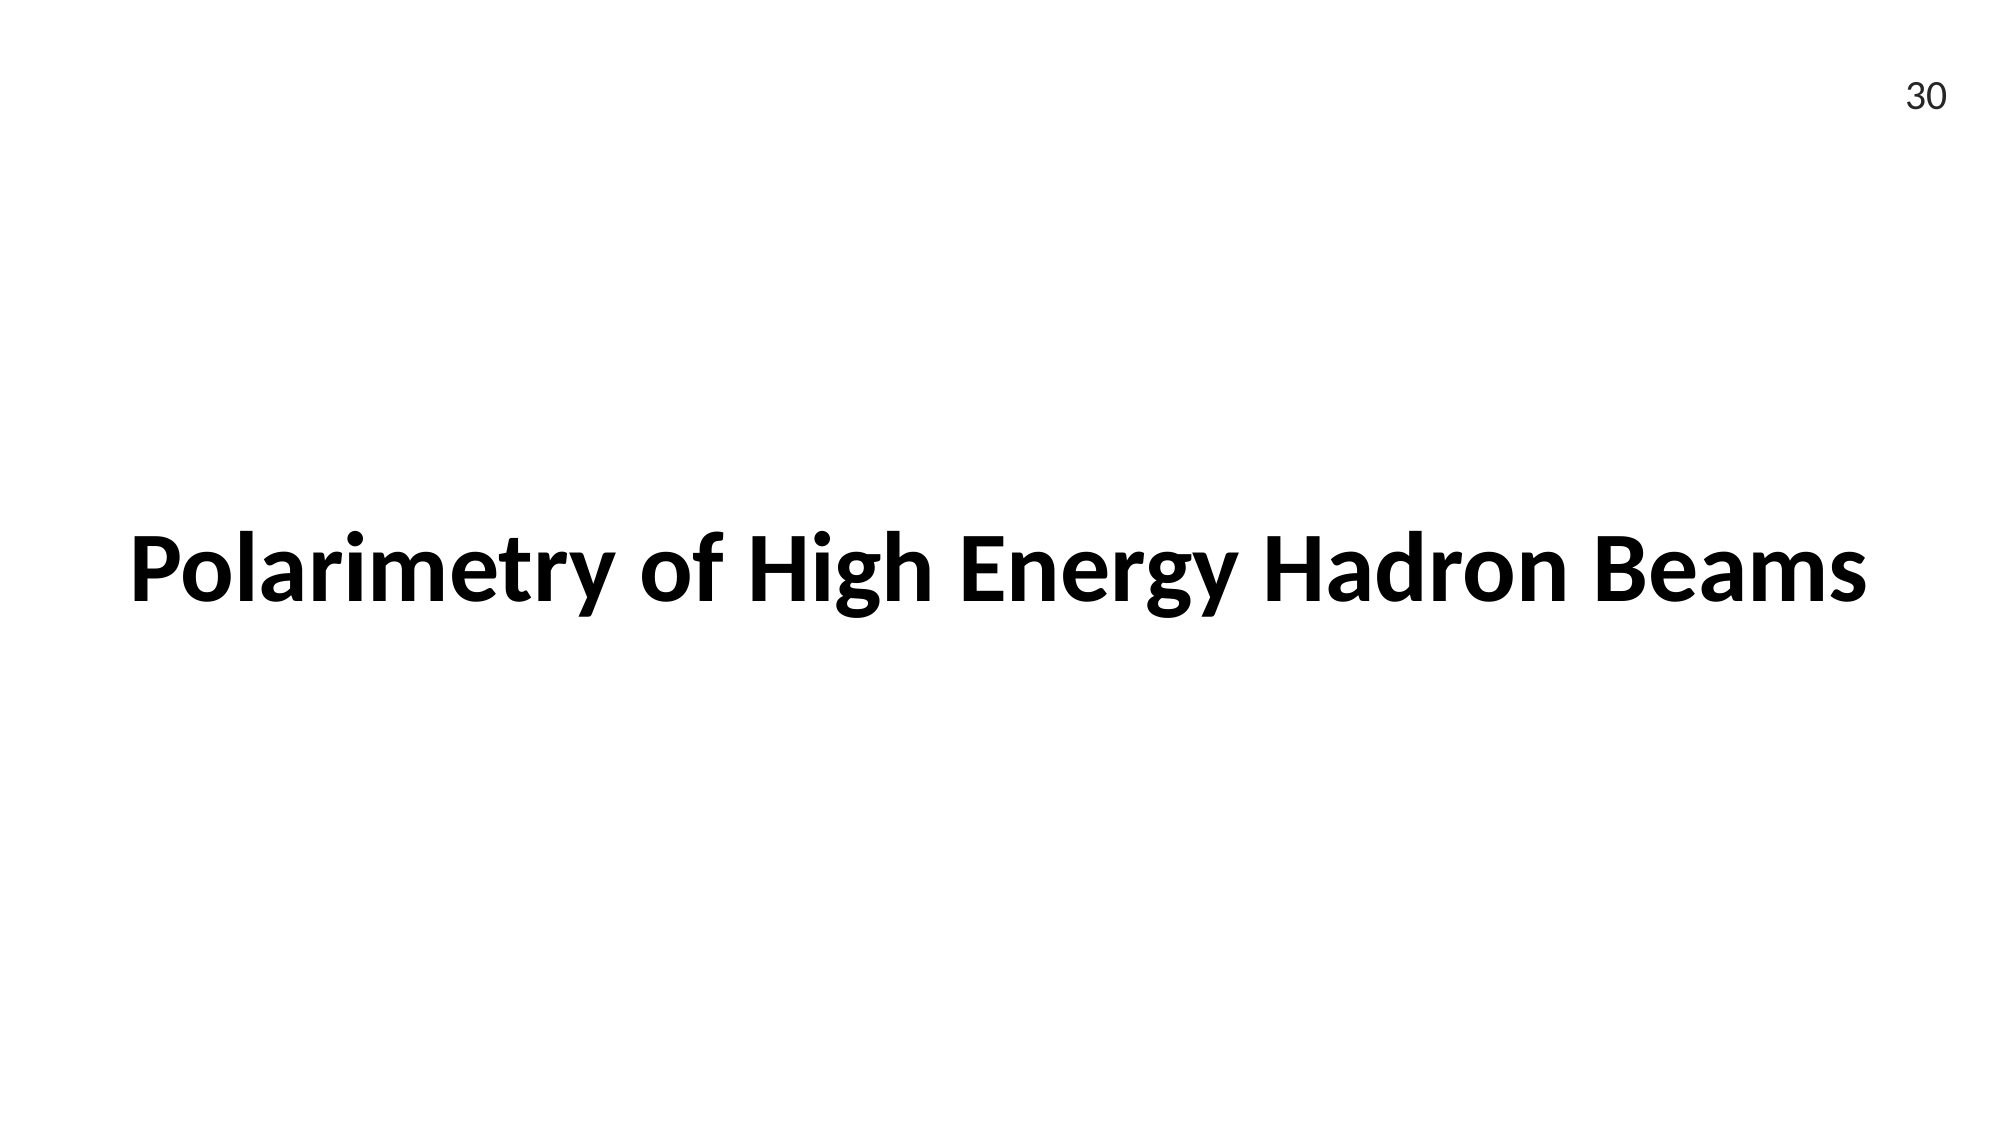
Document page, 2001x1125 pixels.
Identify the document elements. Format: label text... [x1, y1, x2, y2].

slide_number 30 [1850, 59, 1963, 125]
text_box Polarimetry of High Energy Hadron Beams [114, 494, 1886, 629]
